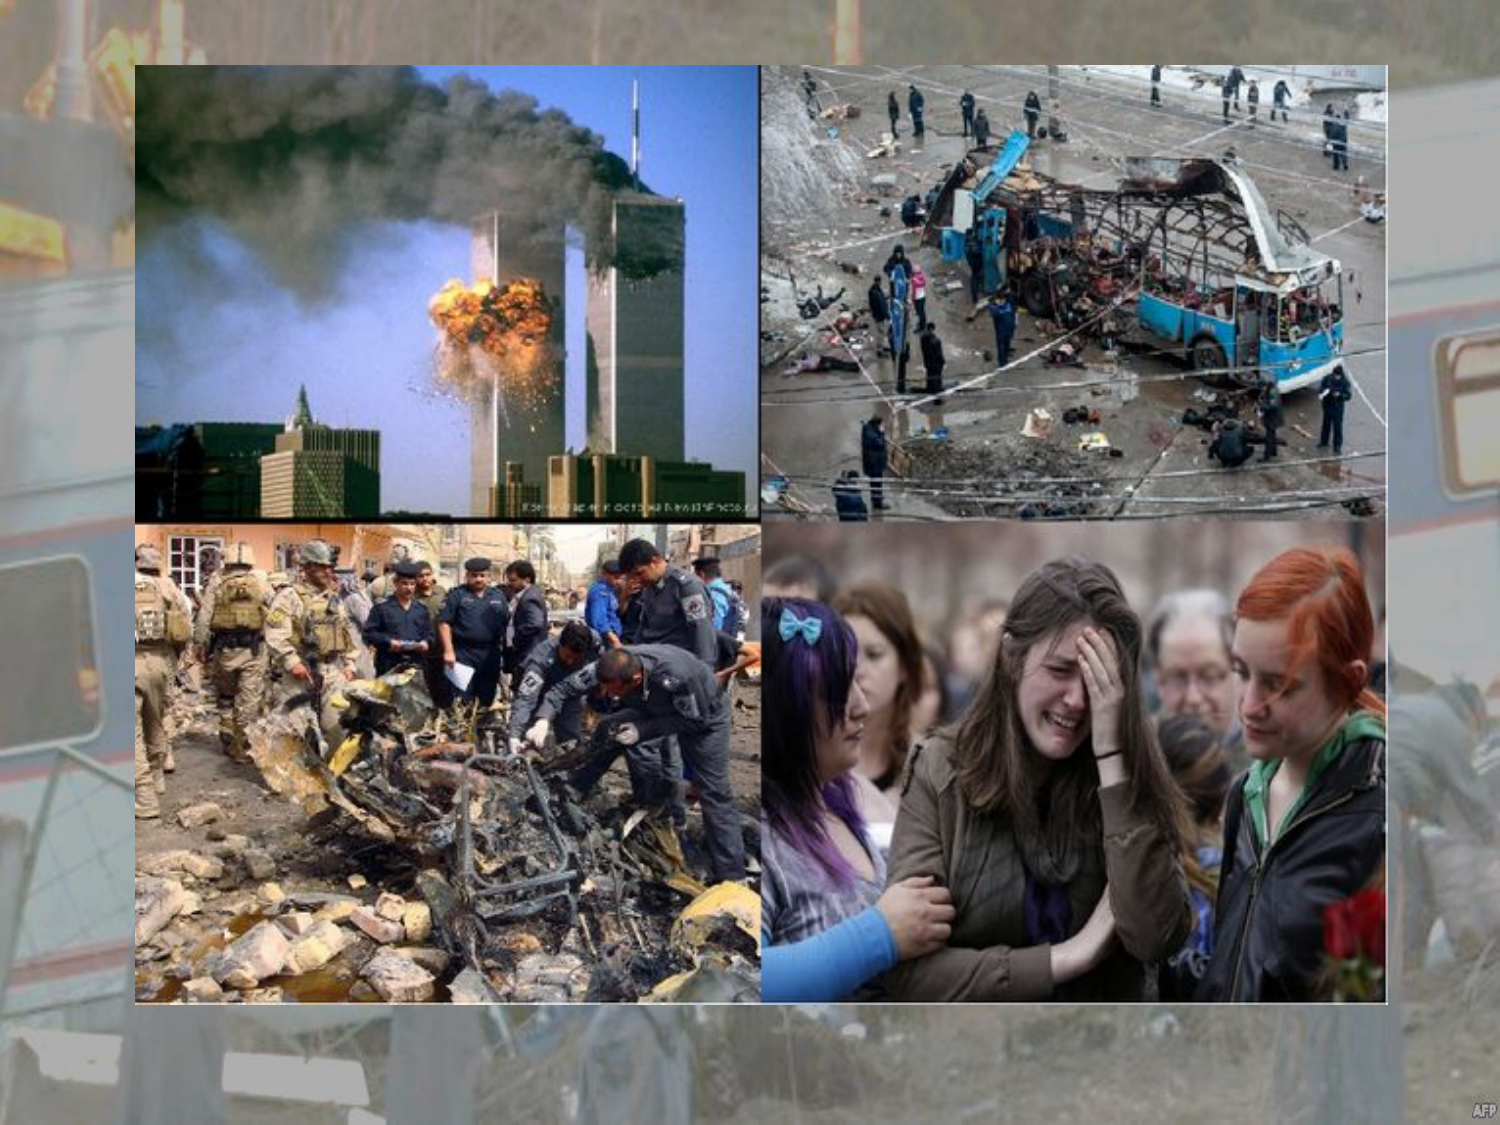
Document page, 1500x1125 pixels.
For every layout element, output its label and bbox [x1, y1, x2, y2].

list [134, 65, 1389, 1006]
picture [0, 0, 1500, 1125]
